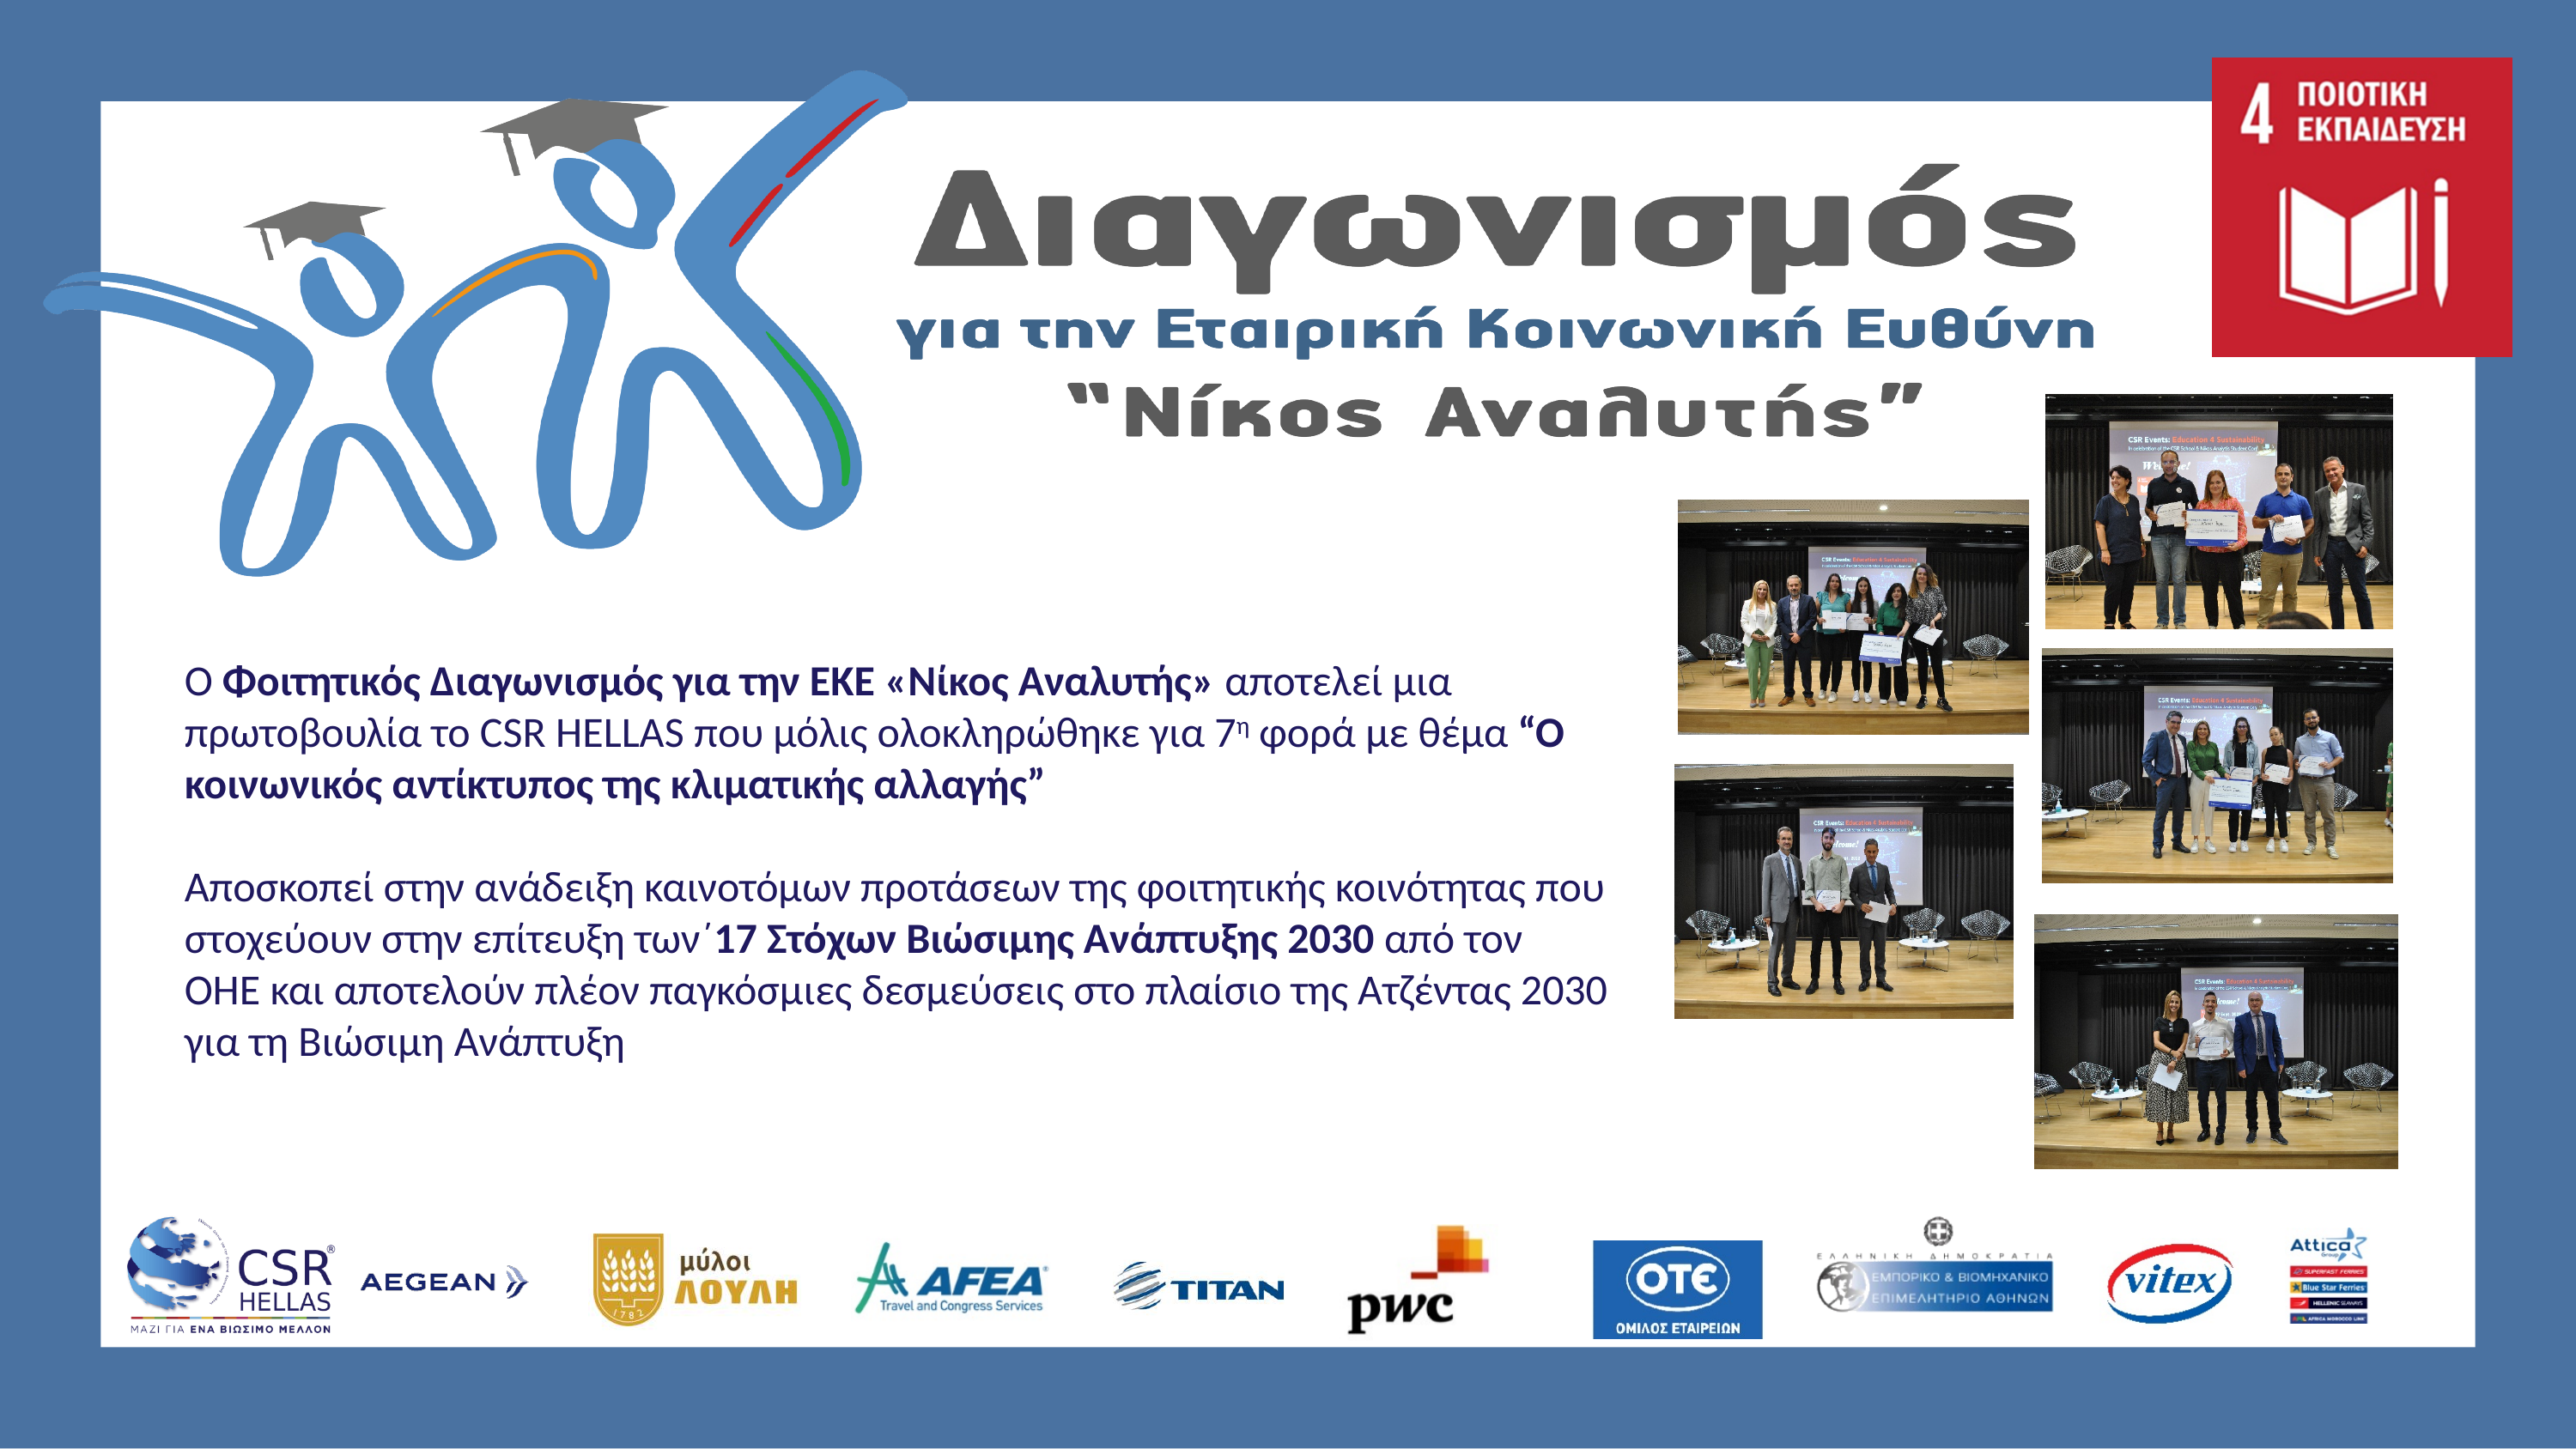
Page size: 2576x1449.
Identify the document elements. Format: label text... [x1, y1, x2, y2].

picture [2099, 1238, 2240, 1330]
picture [1674, 764, 2014, 1019]
picture [1589, 1240, 1765, 1339]
picture [123, 1210, 337, 1339]
picture [850, 1222, 1051, 1334]
text_box [99, 100, 2477, 1349]
text_box Ο Φοιτητικός Διαγωνισμός για την ΕΚΕ «Νίκος Αναλυτής» αποτελεί μια πρωτοβουλία το CSR HELLAS που μόλις ολοκληρώθηκε για 7η φορά με θέμα “Ο κοινωνικός αντίκτυπος της κλιματικής αλλαγής” Αποσκοπεί στην ανάδειξη καινοτόμων προτάσεων της φοιτητικής κοινότητας που στοχεύουν στην επίτευξη των΄17 Στόχων Βιώσιμης Ανάπτυξης 2030 από τον ΟΗΕ και αποτελούν πλέον παγκόσμιες δεσμεύσεις στο πλαίσιο της Ατζέντας 2030 για τη Βιώσιμη Ανάπτυξη [172, 646, 1621, 1071]
picture [588, 1219, 801, 1339]
picture [2212, 57, 2512, 357]
picture [1814, 1197, 2054, 1332]
picture [42, 69, 2393, 736]
text_box [0, 0, 2576, 1449]
picture [2033, 914, 2398, 1169]
picture [349, 1187, 539, 1378]
picture [1113, 1237, 1285, 1334]
picture [1315, 1224, 1522, 1341]
picture [2042, 648, 2393, 883]
picture [2243, 1227, 2414, 1324]
